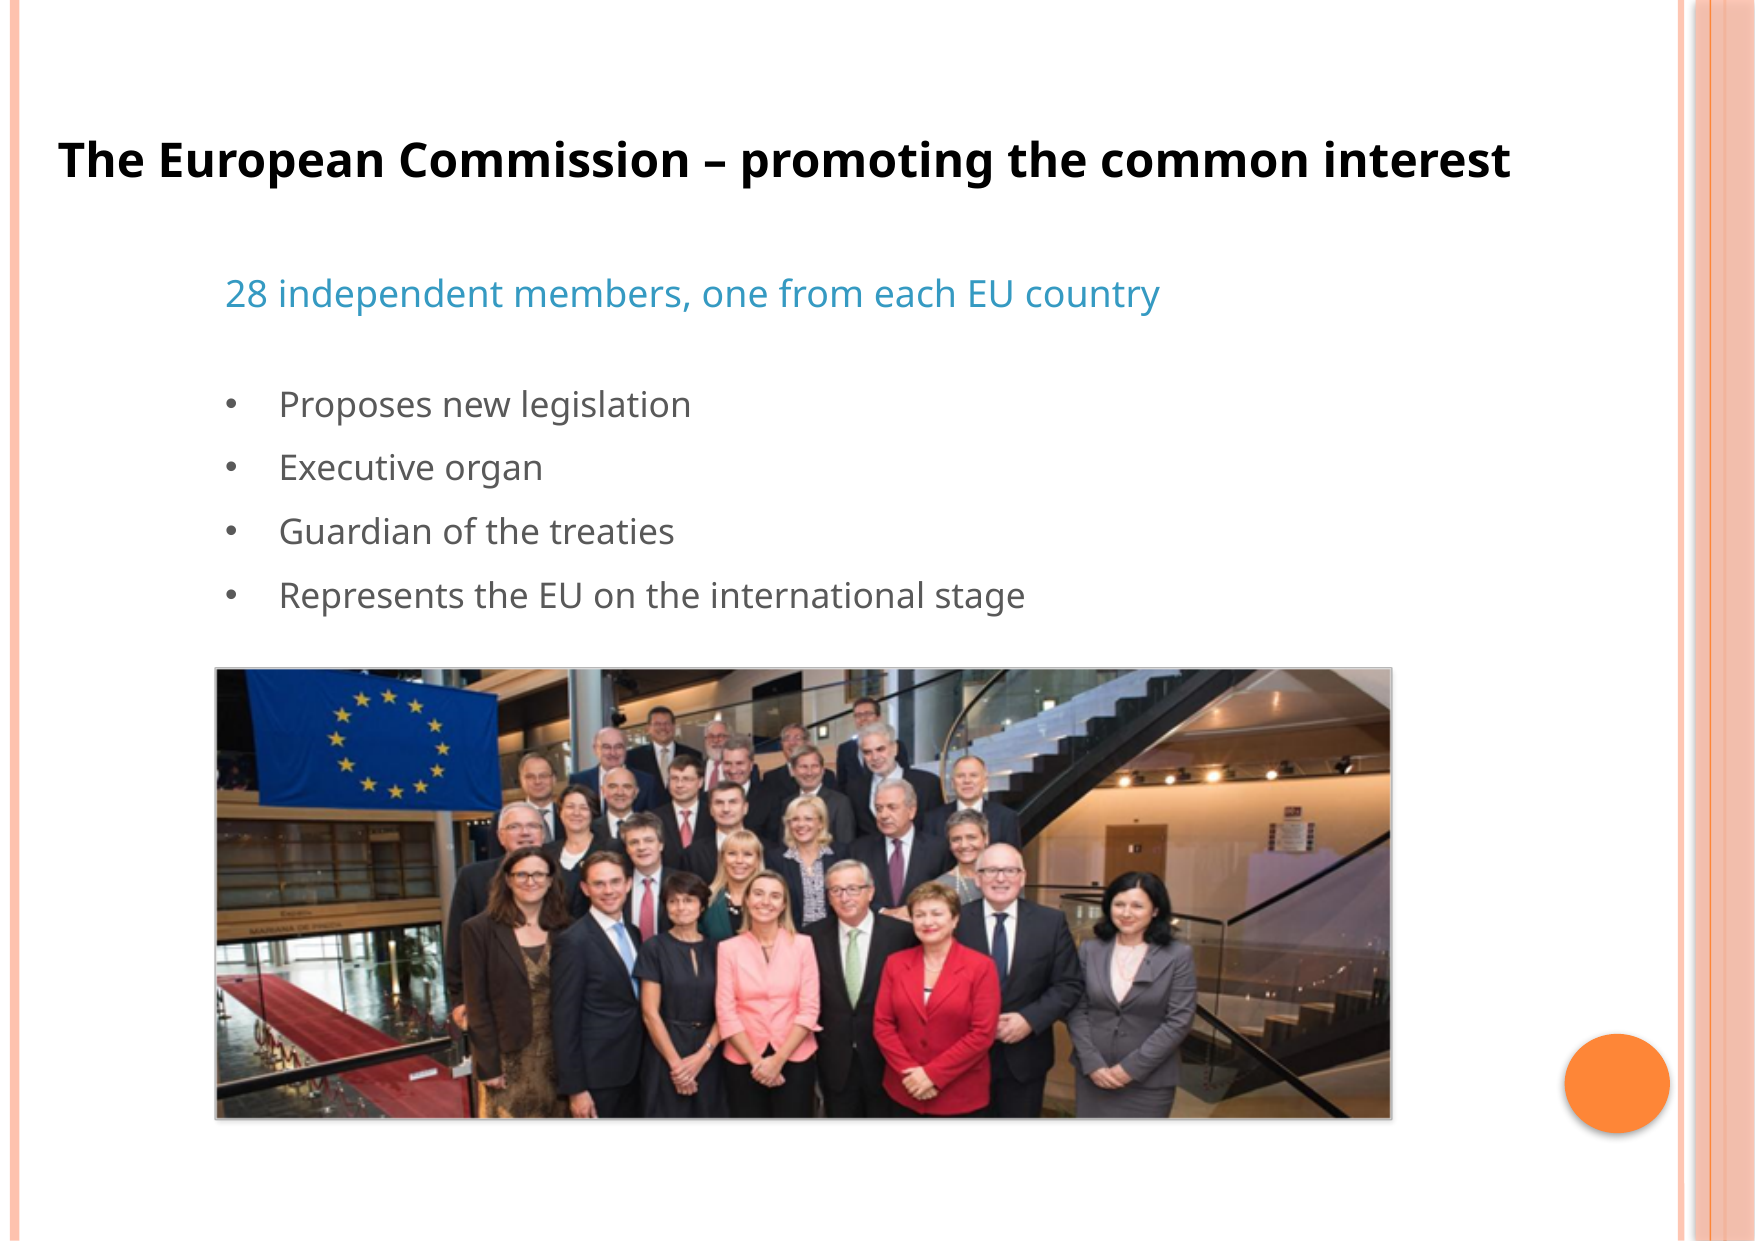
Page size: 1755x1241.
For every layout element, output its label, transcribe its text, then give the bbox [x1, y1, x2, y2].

text_box The European Commission – promoting the common interest [40, 112, 1581, 204]
text_box 28 independent members, one from each EU country Proposes new legislation Executive organ Guardian of the treaties Represents the EU on the international stage [207, 261, 1590, 666]
picture [187, 642, 1450, 1173]
